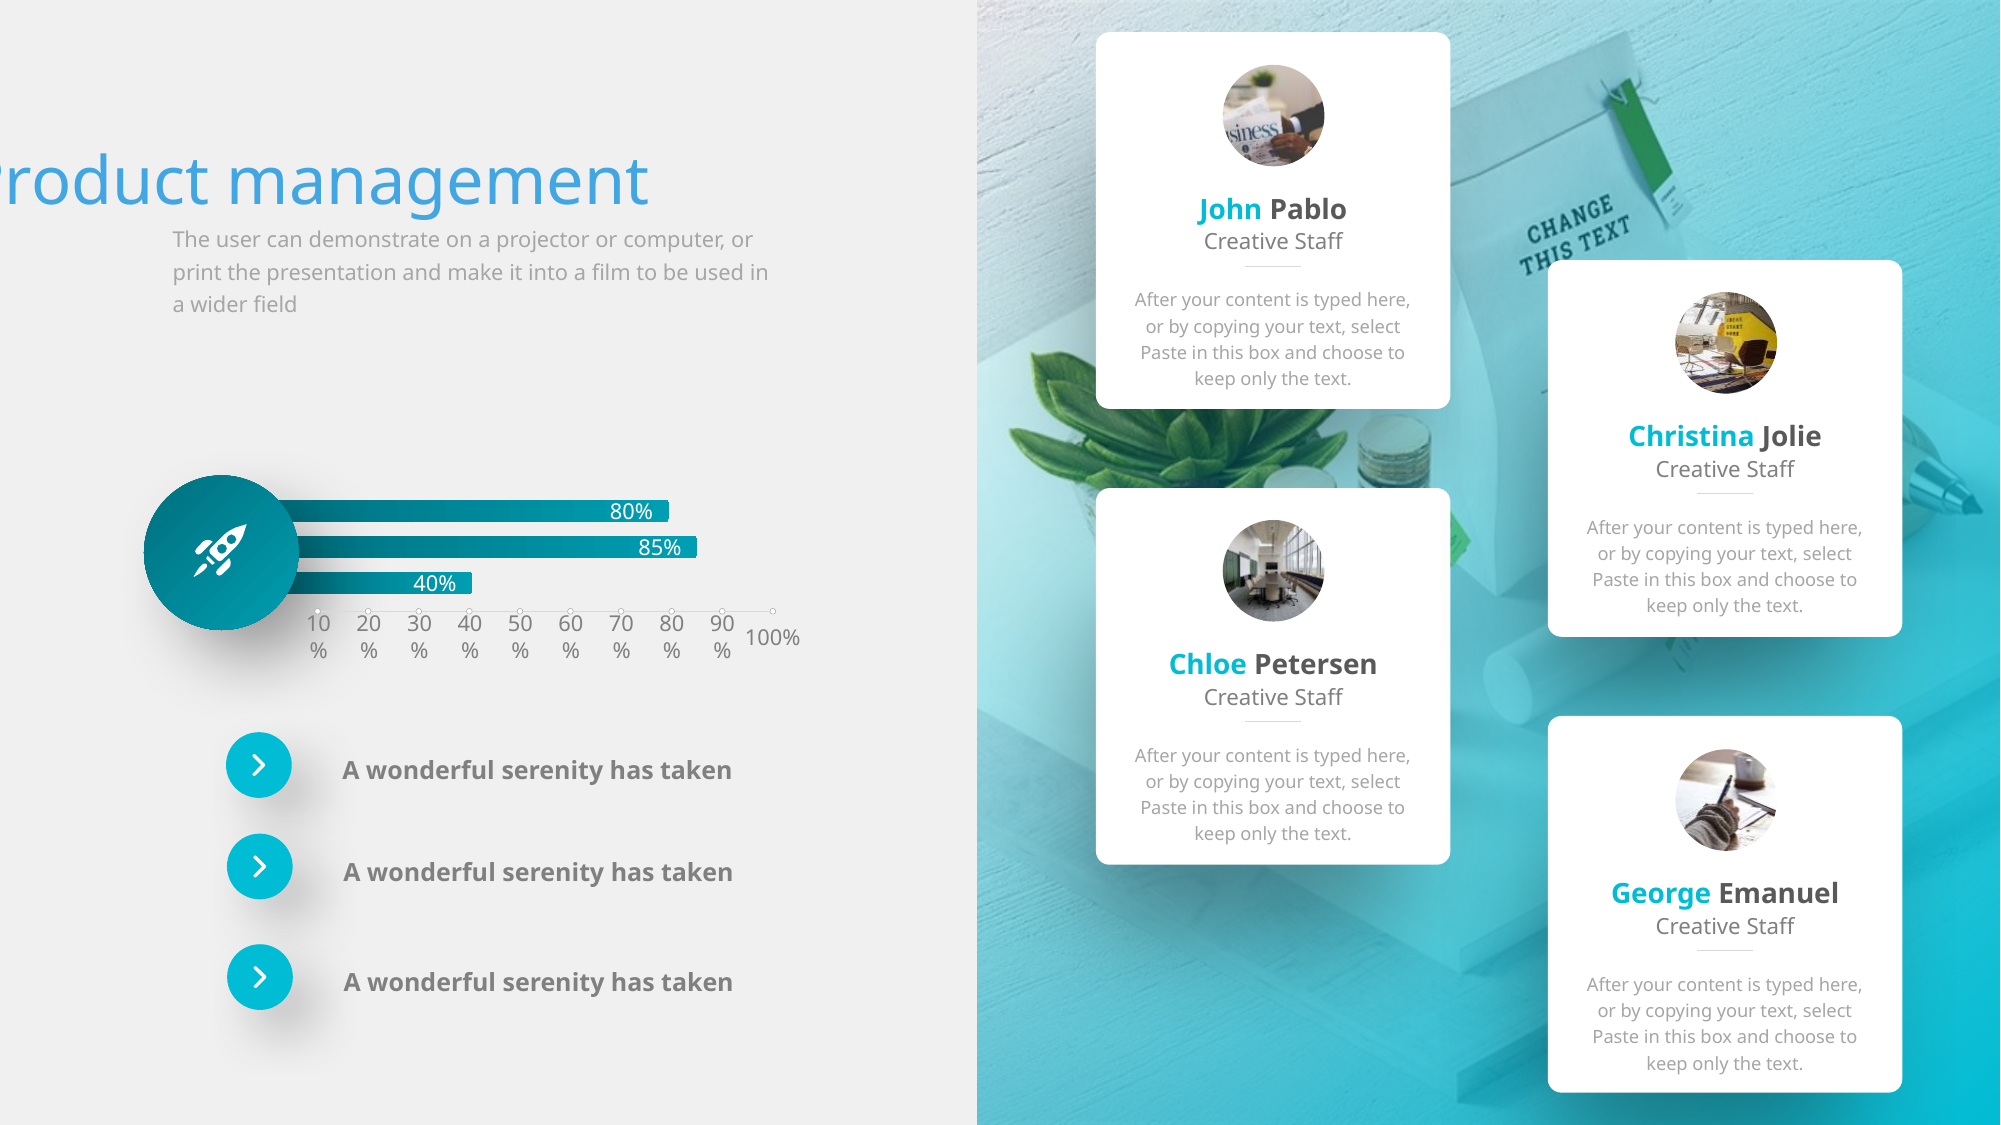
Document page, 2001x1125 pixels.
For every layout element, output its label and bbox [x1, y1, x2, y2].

text_box [1095, 488, 1451, 865]
text_box [1547, 260, 1903, 637]
text_box [226, 833, 789, 900]
text_box [144, 475, 801, 663]
text_box [227, 944, 789, 1010]
text_box [1547, 715, 1903, 1093]
picture [977, 0, 2000, 1125]
text_box [1095, 32, 1451, 409]
text_box [225, 732, 788, 798]
text_box [157, 130, 801, 327]
